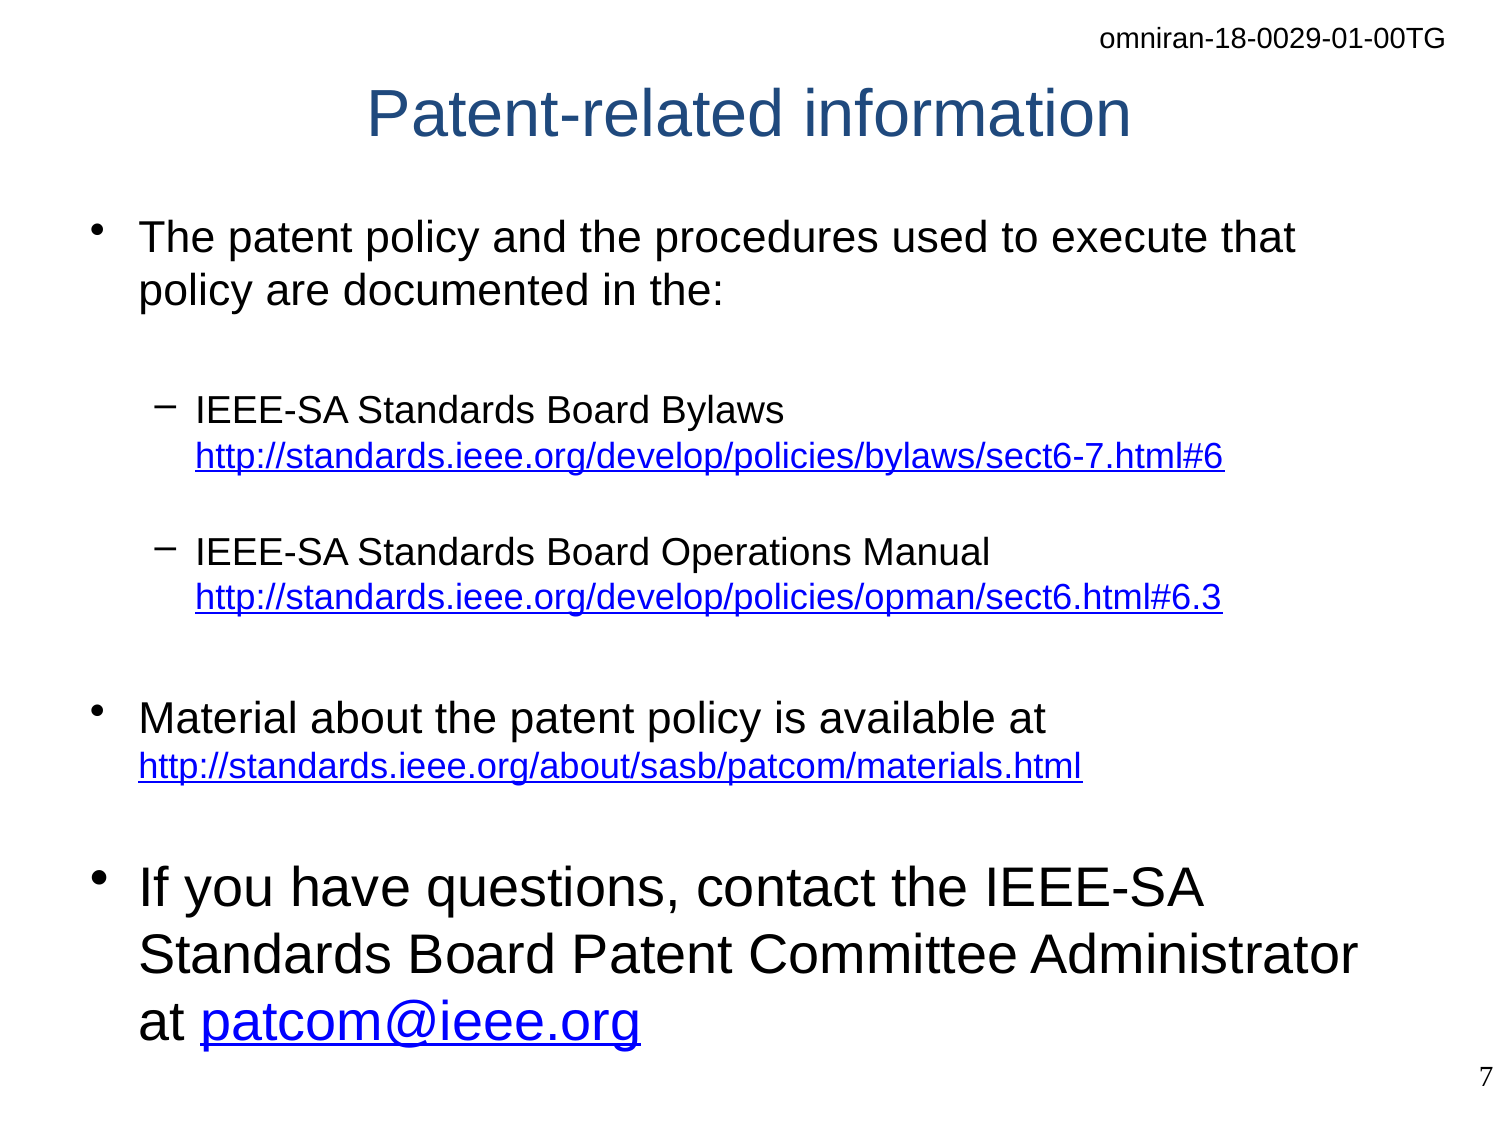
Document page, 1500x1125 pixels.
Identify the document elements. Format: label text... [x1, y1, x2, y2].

list The patent policy and the procedures used to execute that policy are documented in the: IEEE-SA Standards Board Bylaws http://standards.ieee.org/develop/policies/bylaws/sect6-7.html#6 IEEE-SA Standards Board Operations Manual http://standards.ieee.org/develop/policies/opman/sect6.html#6.3 Material about the patent policy is available at http://standards.ieee.org/about/sasb/patcom/materials.html If you have questions, contact the IEEE-SA Standards Board Patent Committee Administrator at patcom@ieee.org [75, 200, 1425, 1063]
text_box [87, 37, 1438, 163]
title Patent-related information [75, 45, 1425, 175]
